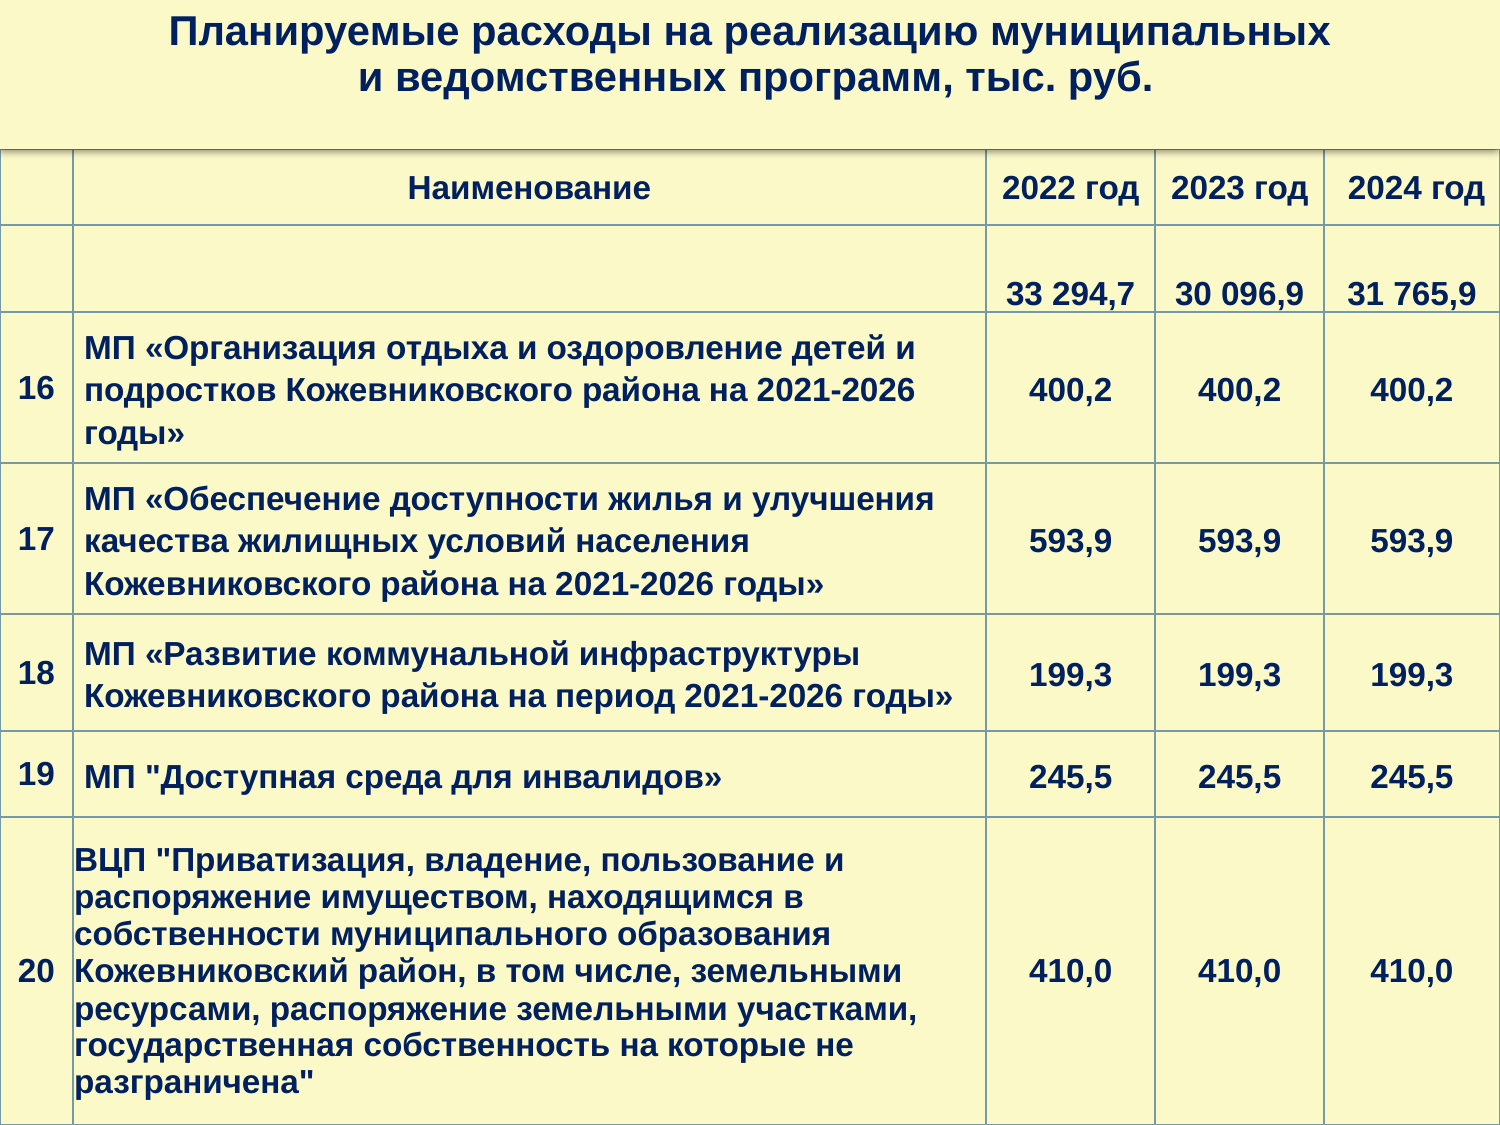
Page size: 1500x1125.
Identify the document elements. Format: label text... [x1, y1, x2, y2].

text_box Планируемые расходы на реализацию муниципальных и ведомственных программ, тыс. руб. [0, 0, 1500, 149]
table_header 2024 год [1325, 157, 1499, 224]
table_cell МП «Обеспечение доступности жилья и улучшения качества жилищных условий населения Кожевниковского района на 2021-2026 годы» [74, 464, 985, 613]
table_cell 199,3 [1325, 615, 1499, 730]
table_header [1, 157, 72, 224]
table_cell 30 096,9 [1156, 226, 1323, 311]
table_cell 33 294,7 [987, 226, 1154, 311]
table_cell 410,0 [1325, 818, 1499, 1124]
table_cell 593,9 [987, 464, 1154, 613]
table_cell 17 [1, 464, 72, 613]
table_cell МП «Организация отдыха и оздоровление детей и подростков Кожевниковского района на 2021-2026 годы» [74, 313, 985, 462]
table_cell 199,3 [1156, 615, 1323, 730]
table_cell 593,9 [1156, 464, 1323, 613]
table_cell 400,2 [1156, 313, 1323, 462]
table_cell [1, 226, 72, 311]
table_cell 31 765,9 [1325, 226, 1499, 311]
table_cell 20 [1, 818, 72, 1124]
table_header 2022 год [987, 158, 1154, 224]
table_cell МП «Развитие коммунальной инфраструктуры Кожевниковского района на период 2021-2026 годы» [74, 615, 985, 730]
table_cell [74, 226, 985, 311]
table_cell 18 [1, 615, 72, 730]
table_cell 245,5 [987, 732, 1154, 816]
table_cell 410,0 [1156, 818, 1323, 1124]
table_cell 245,5 [1156, 732, 1323, 816]
table_cell 410,0 [987, 818, 1154, 1124]
table_cell 400,2 [1325, 313, 1499, 462]
table_cell 19 [1, 732, 72, 816]
table_cell 400,2 [987, 313, 1154, 462]
table_cell 593,9 [1325, 464, 1499, 613]
table_header Наименование [74, 158, 985, 224]
table_cell ВЦП "Приватизация, владение, пользование и распоряжение имуществом, находящимся в собственности муниципального образования Кожевниковский район, в том числе, земельными ресурсами, распоряжение земельными участками, государственная собственность на которые не разграничена" [74, 818, 985, 1124]
table_header 2023 год [1156, 158, 1323, 224]
table_cell 245,5 [1325, 732, 1499, 816]
table_cell 16 [1, 313, 72, 462]
table_cell 199,3 [987, 615, 1154, 730]
table_cell МП "Доступная среда для инвалидов» [74, 732, 985, 816]
